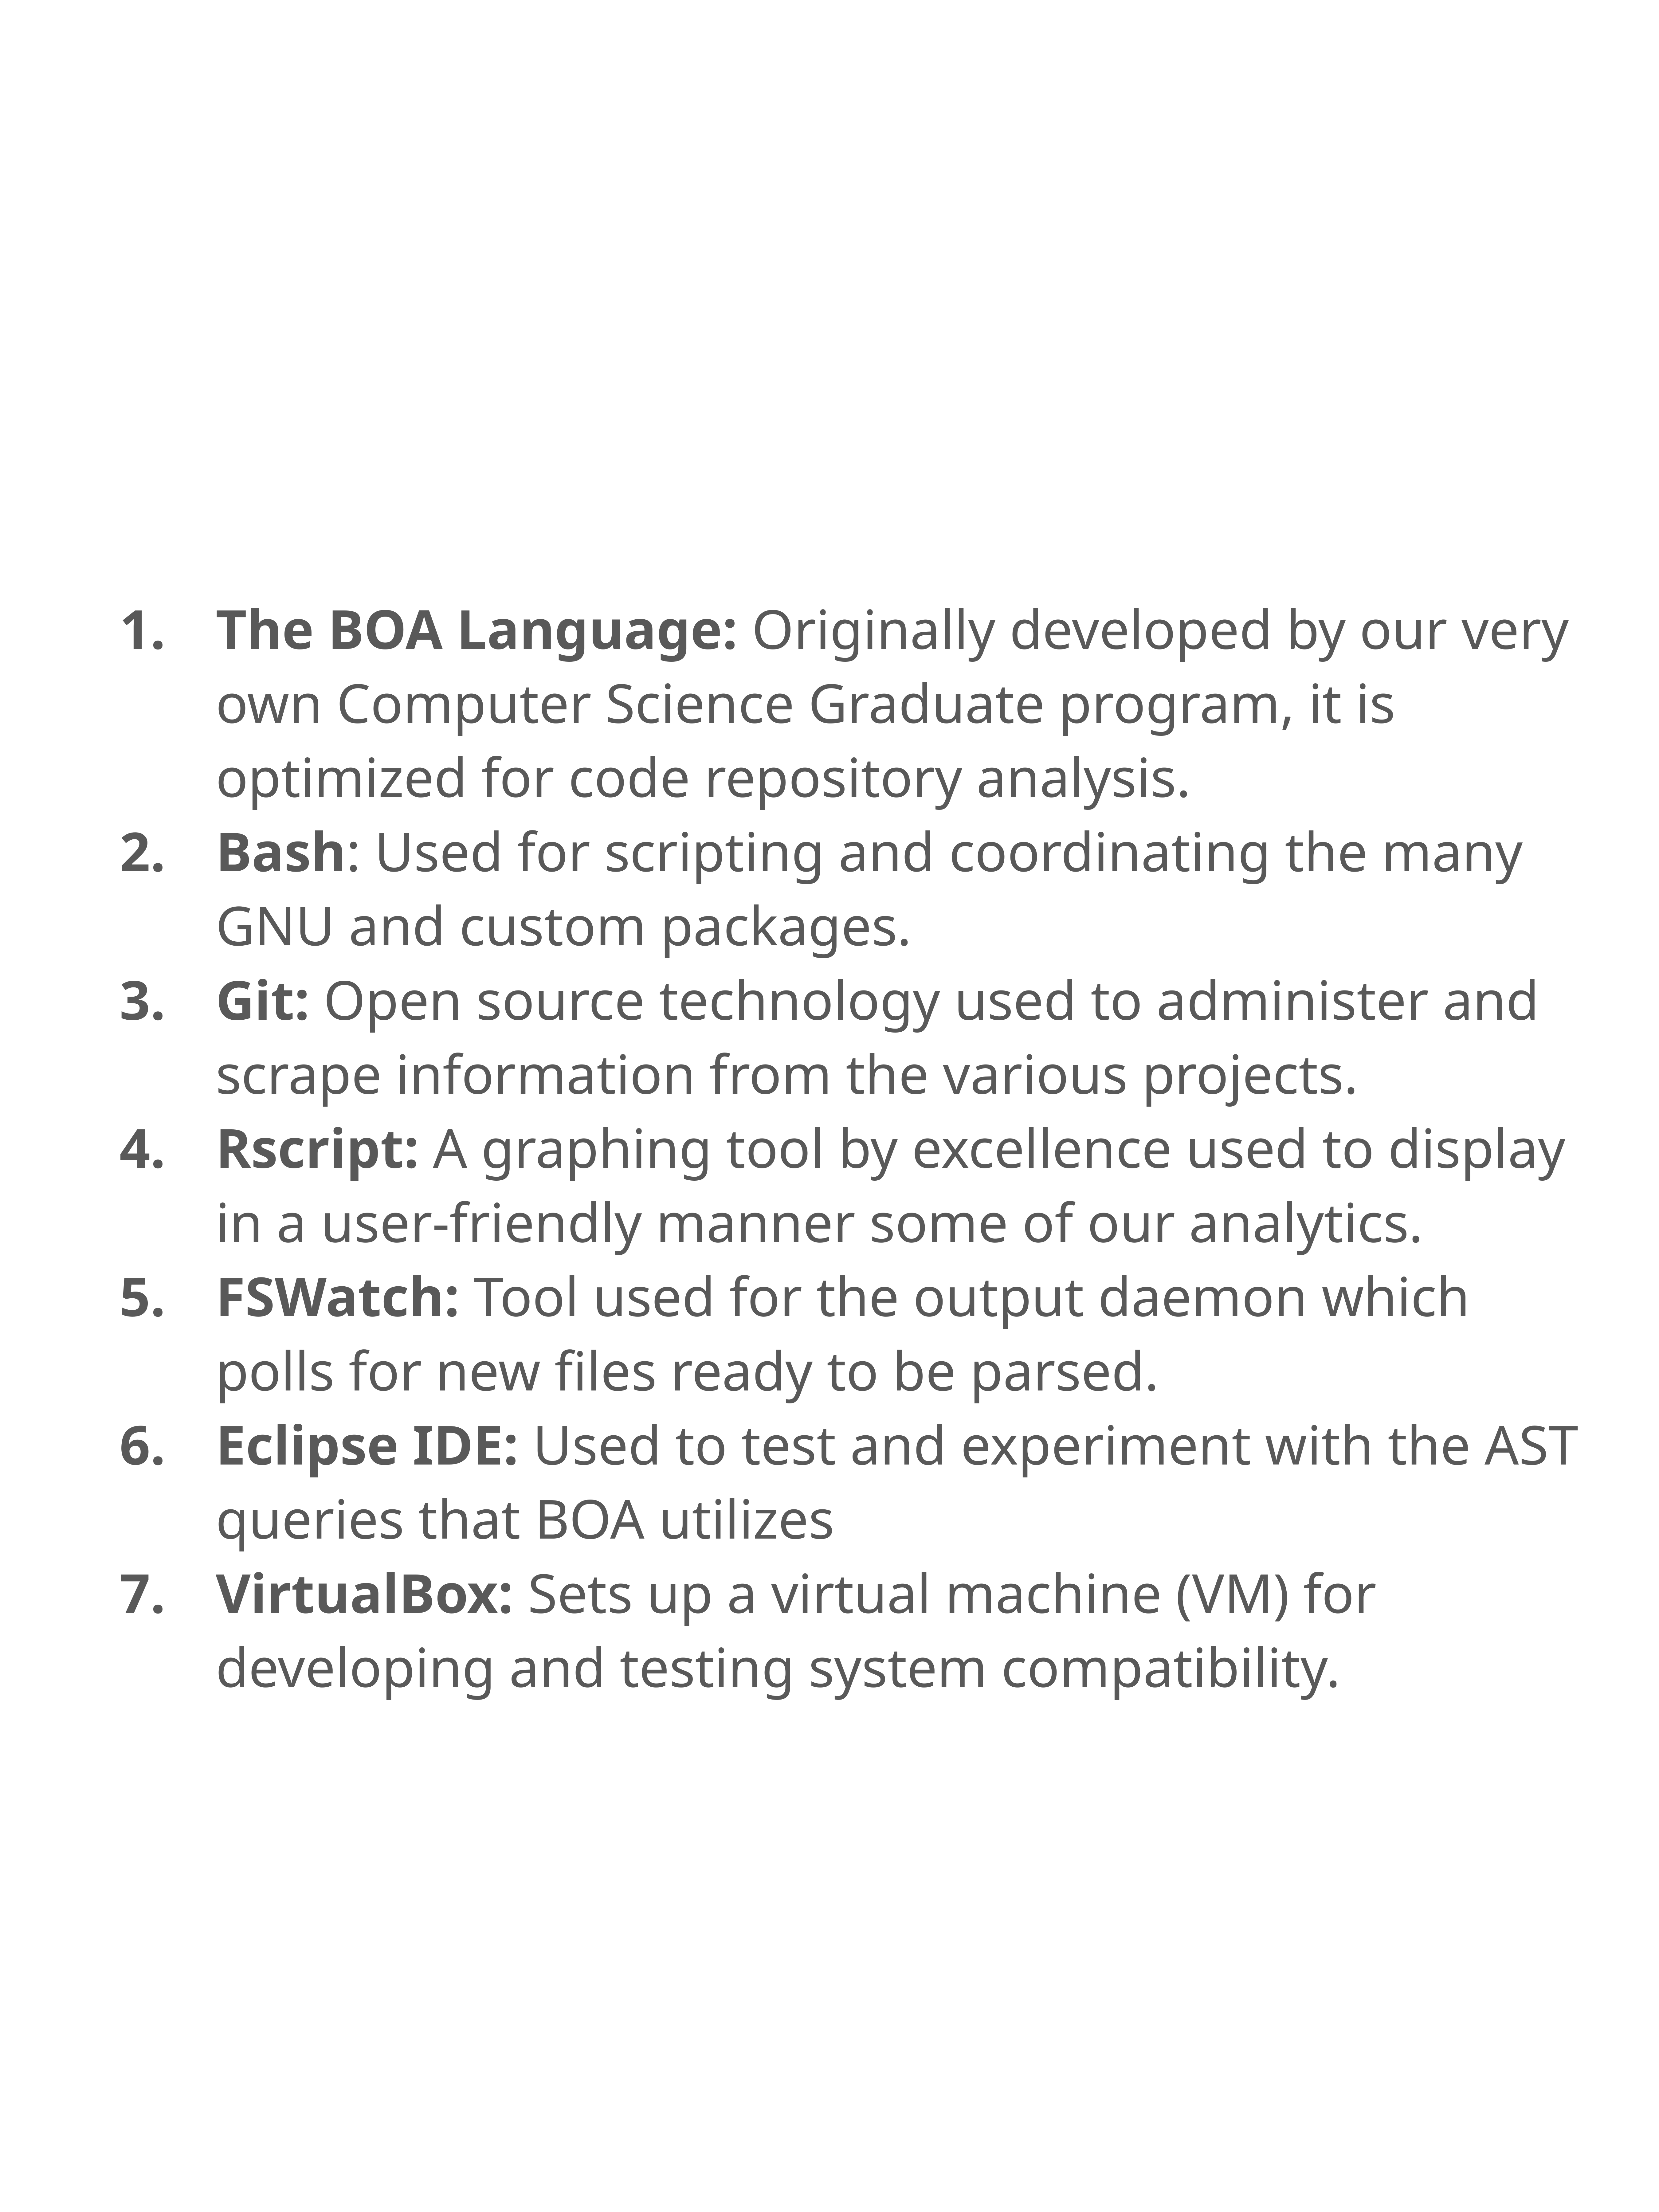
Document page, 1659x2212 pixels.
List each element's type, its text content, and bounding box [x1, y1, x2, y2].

list The BOA Language: Originally developed by our very own Computer Science Graduate program, it is optimized for code repository analysis. Bash: Used for scripting and coordinating the many GNU and custom packages. Git: Open source technology used to administer and scrape information from the various projects. Rscript: A graphing tool by excellence used to display in a user-friendly manner some of our analytics. FSWatch: Tool used for the output daemon which polls for new files ready to be parsed. Eclipse IDE: Used to test and experiment with the AST queries that BOA utilizes VirtualBox: Sets up a virtual machine (VM) for developing and testing system compatibility. [57, 564, 1603, 1965]
